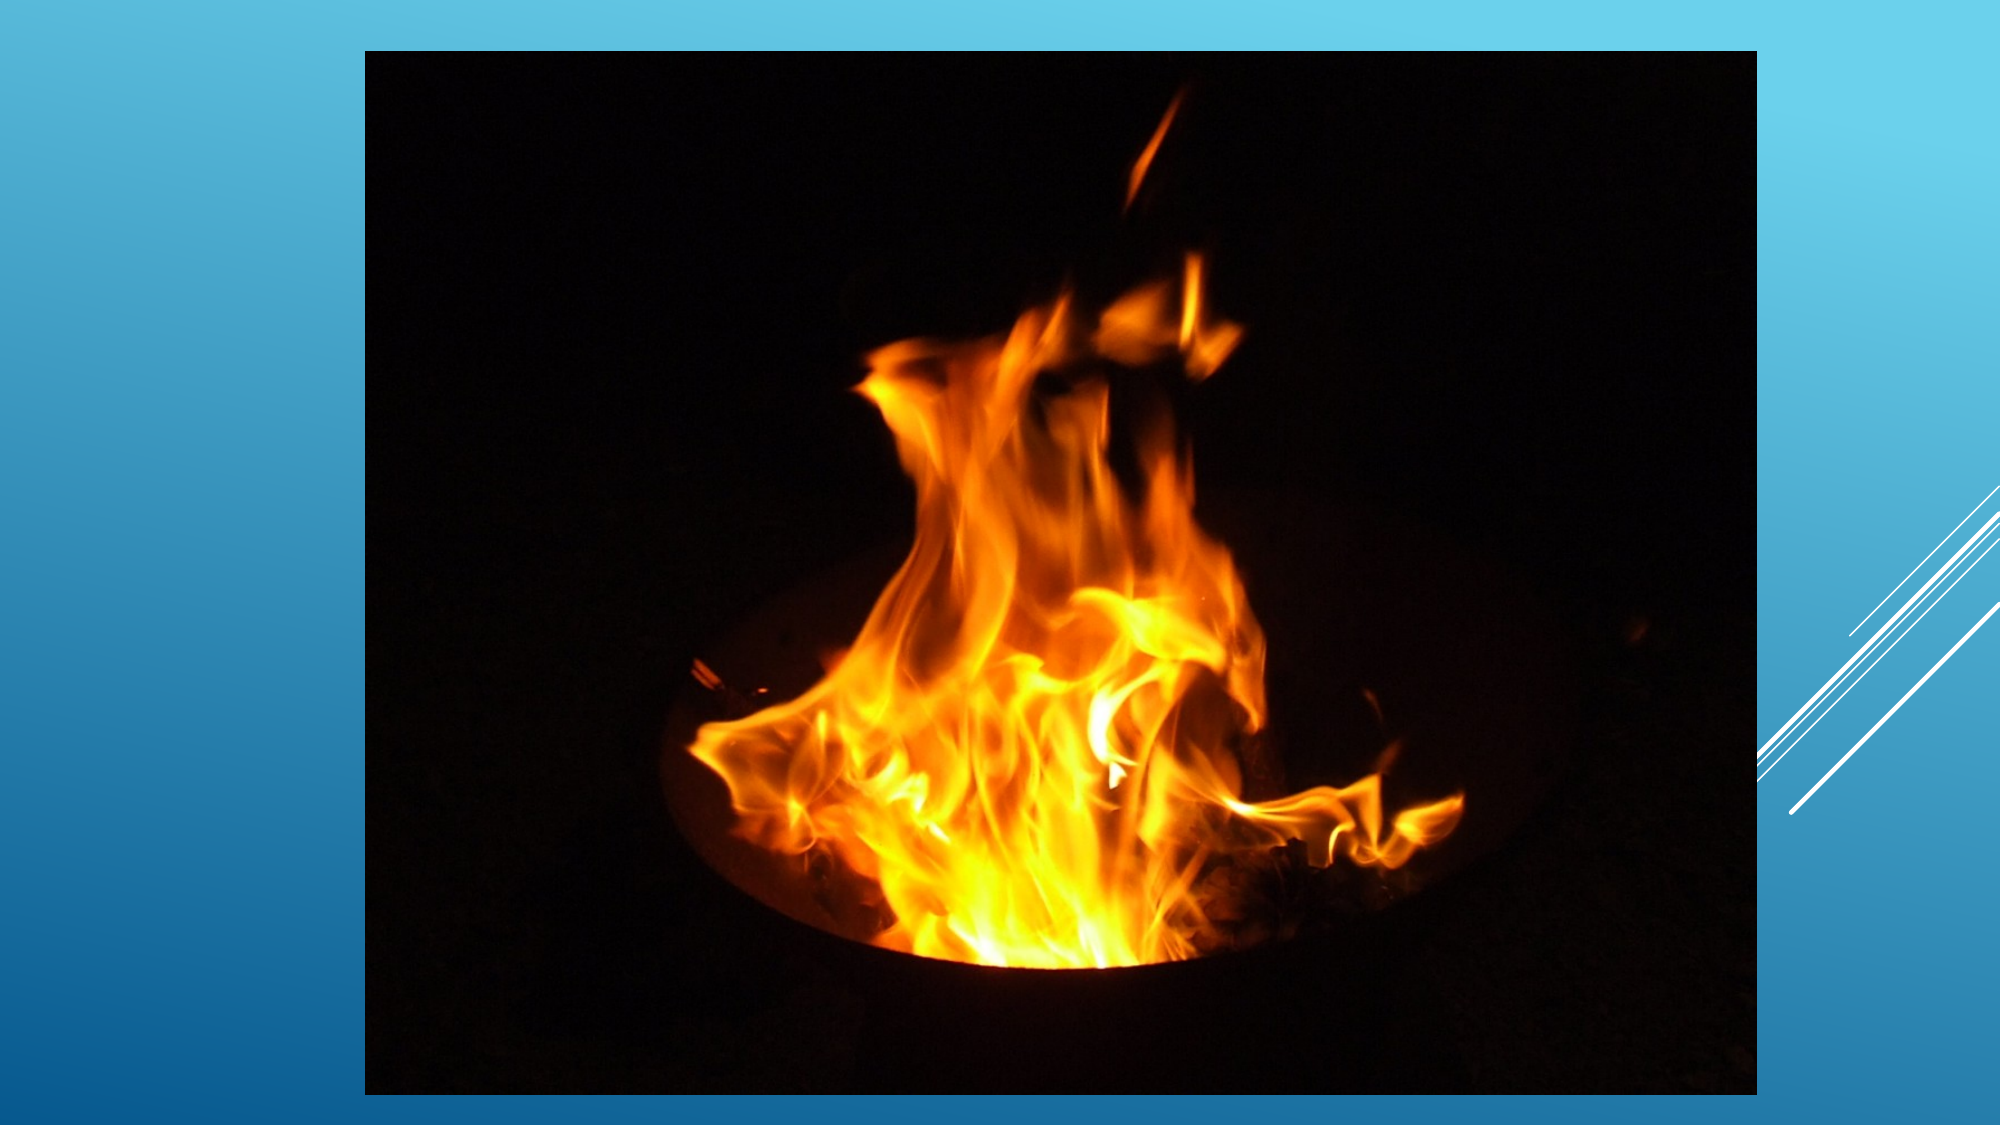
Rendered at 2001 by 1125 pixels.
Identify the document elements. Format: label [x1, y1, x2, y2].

picture [364, 51, 1758, 1095]
